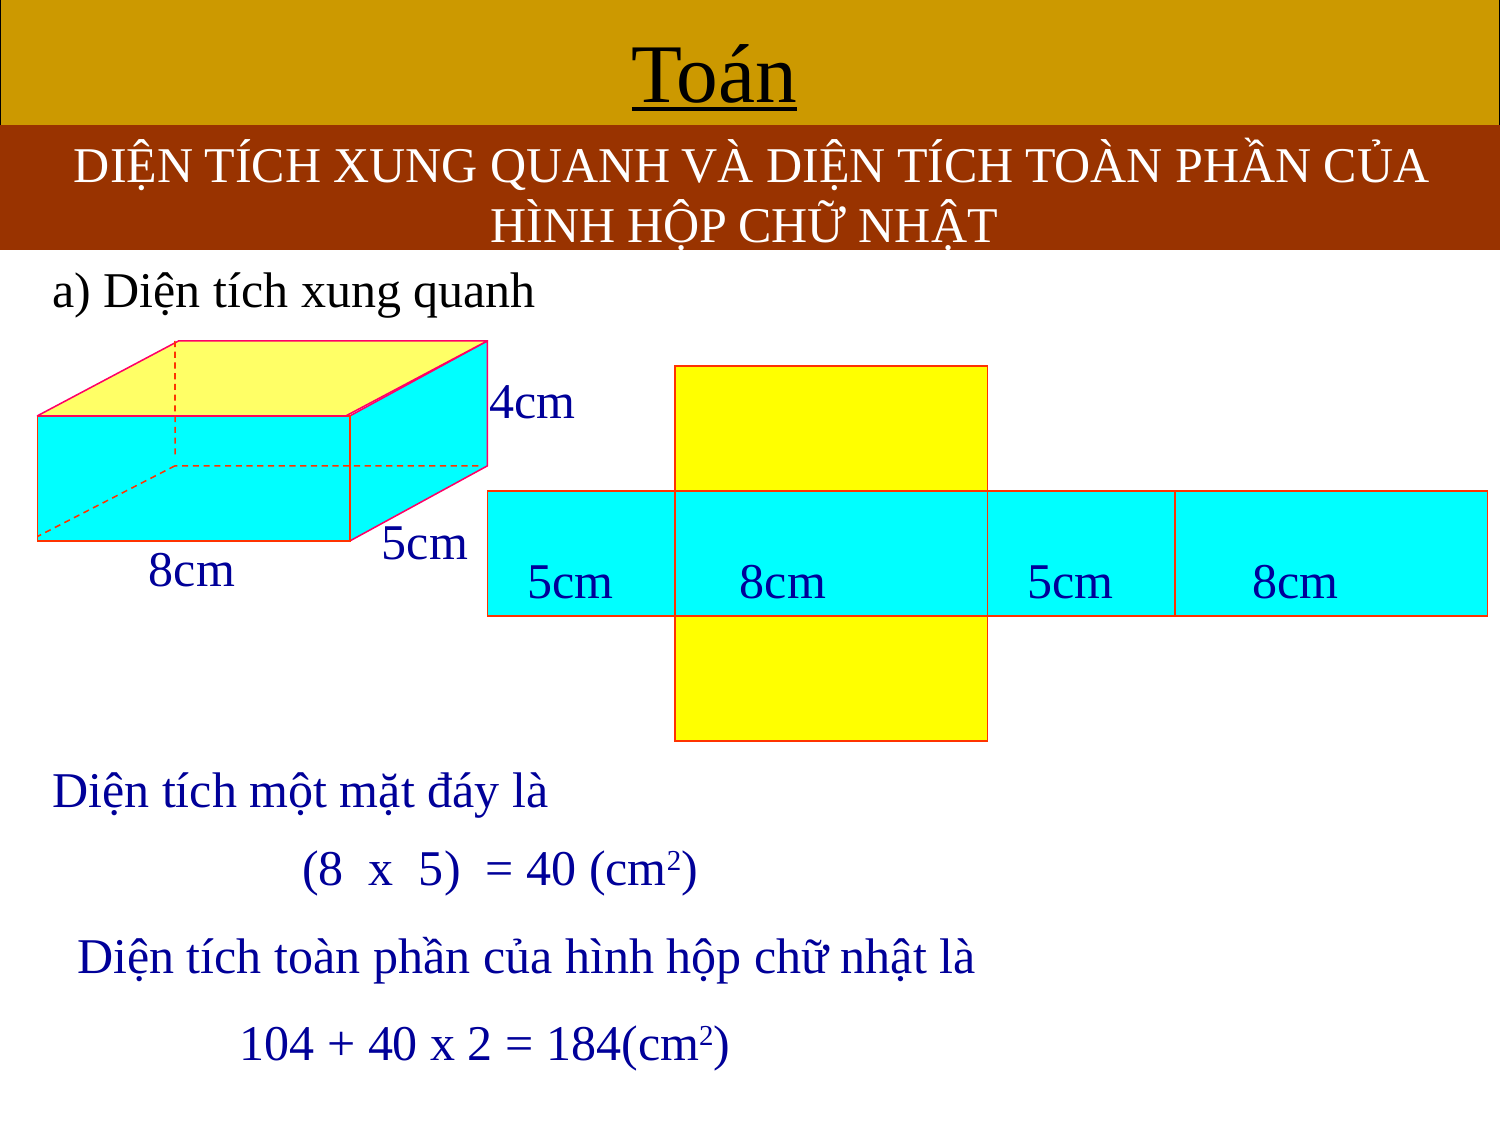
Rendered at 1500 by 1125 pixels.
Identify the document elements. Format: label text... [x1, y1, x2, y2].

text_box 5cm [367, 501, 518, 577]
text_box [491, 490, 675, 616]
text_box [37, 340, 488, 542]
text_box a) Diện tích xung quanh [37, 260, 663, 325]
text_box 104 + 40 x 2 = 184(cm2) [224, 1003, 1363, 1079]
text_box 8cm [1237, 540, 1400, 616]
text_box [674, 365, 988, 490]
text_box [487, 577, 512, 616]
text_box 8cm [724, 540, 888, 616]
text_box 5cm [512, 540, 663, 616]
text_box Diện tích một mặt đáy là [37, 749, 1475, 825]
text_box Toán [584, 11, 866, 124]
text_box (8 x 5) = 40 (cm2) [174, 828, 1188, 904]
text_box Diện tích toàn phần của hình hộp chữ nhật là [62, 915, 1500, 991]
text_box [1175, 490, 1488, 616]
text_box 4cm [491, 361, 625, 436]
text_box 5cm [1012, 540, 1158, 616]
text_box [675, 490, 987, 616]
text_box DIỆN TÍCH XUNG QUANH VÀ DIỆN TÍCH TOÀN PHẦN CỦA HÌNH HỘP CHỮ NHẬT [0, 124, 1500, 260]
text_box [674, 616, 988, 741]
text_box 8cm [134, 550, 297, 604]
text_box [987, 490, 1175, 616]
